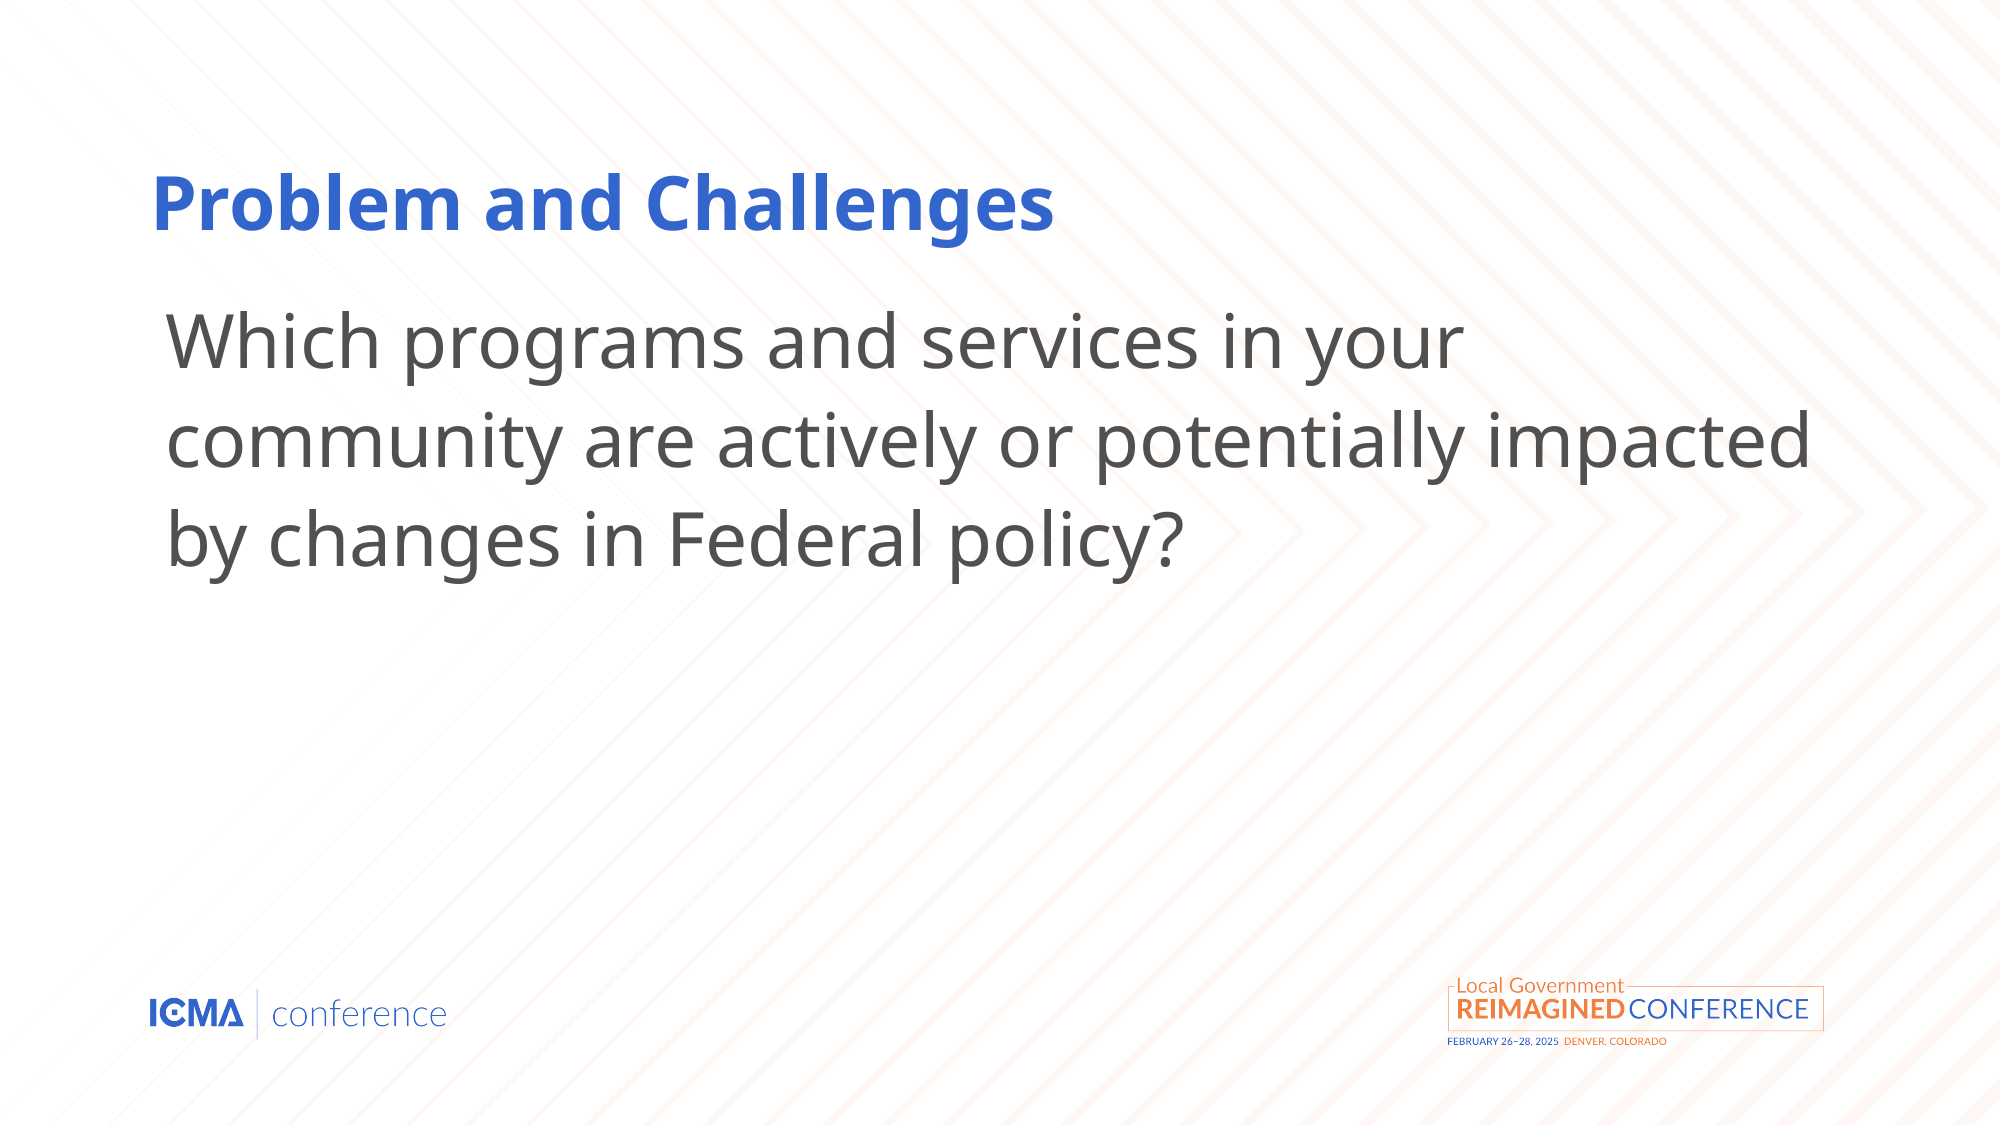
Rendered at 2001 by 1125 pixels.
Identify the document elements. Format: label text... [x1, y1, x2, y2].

picture [150, 989, 446, 1040]
title Problem and Challenges [150, 149, 1824, 248]
picture [1447, 977, 1824, 1048]
list Which programs and services in your community are actively or potentially impacted by changes in Federal policy? [150, 284, 1824, 878]
